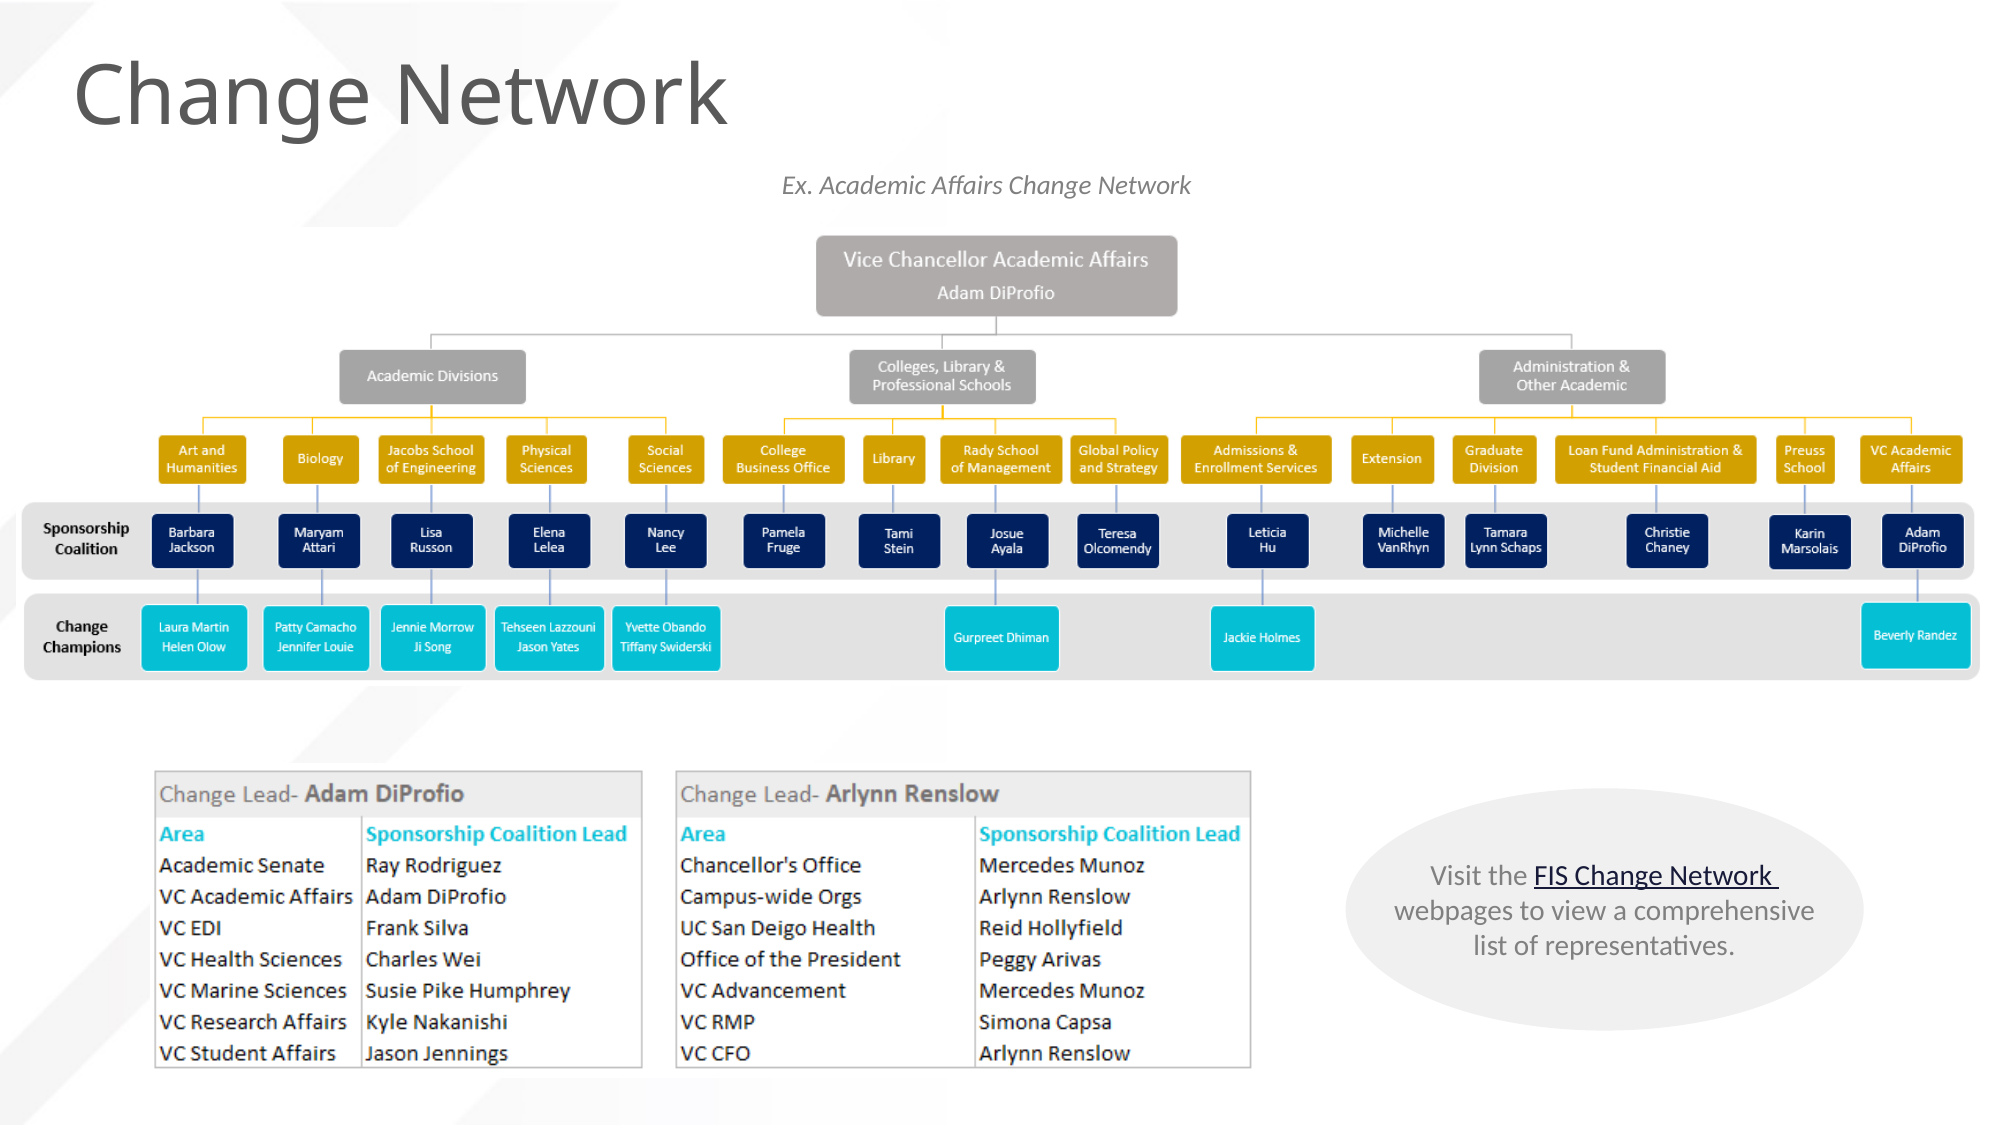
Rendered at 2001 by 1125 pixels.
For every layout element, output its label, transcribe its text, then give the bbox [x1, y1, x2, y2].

text_box Ex. Academic Affairs Change Network [767, 159, 1212, 208]
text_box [1345, 788, 1864, 1031]
picture [0, 0, 2001, 1125]
title Change Network [57, 60, 1248, 150]
